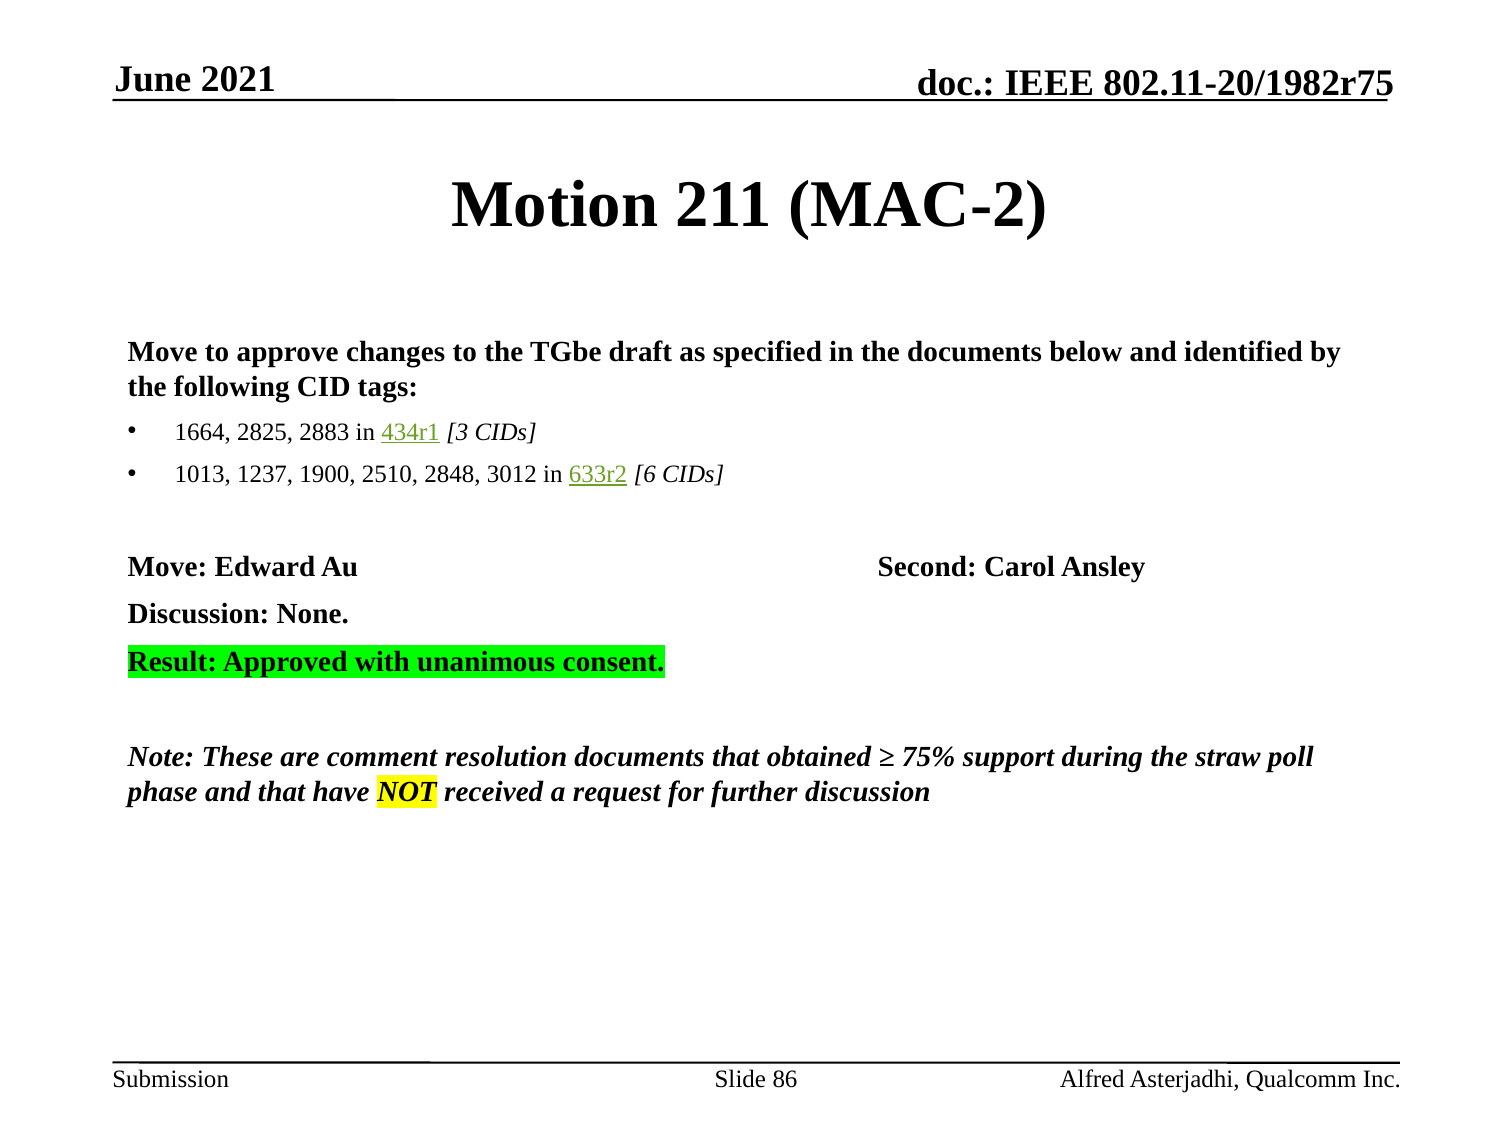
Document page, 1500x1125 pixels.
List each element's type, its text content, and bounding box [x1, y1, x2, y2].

footer Alfred Asterjadhi, Qualcomm Inc. [878, 1061, 1402, 1093]
slide_number Slide 86 [712, 1061, 800, 1123]
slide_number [114, 54, 423, 100]
title Motion 211 (MAC-2) [112, 112, 1388, 288]
list Move to approve changes to the TGbe draft as specified in the documents below and identified by the following CID tags: 1664, 2825, 2883 in 434r1 [3 CIDs] 1013, 1237, 1900, 2510, 2848, 3012 in 633r2 [6 CIDs] Move: Edward Au Second: Carol Ansley Discussion: None. Result: Approved with unanimous consent. Note: These are comment resolution documents that obtained ≥ 75% support during the straw poll phase and that have NOT received a request for further discussion [112, 324, 1388, 1063]
